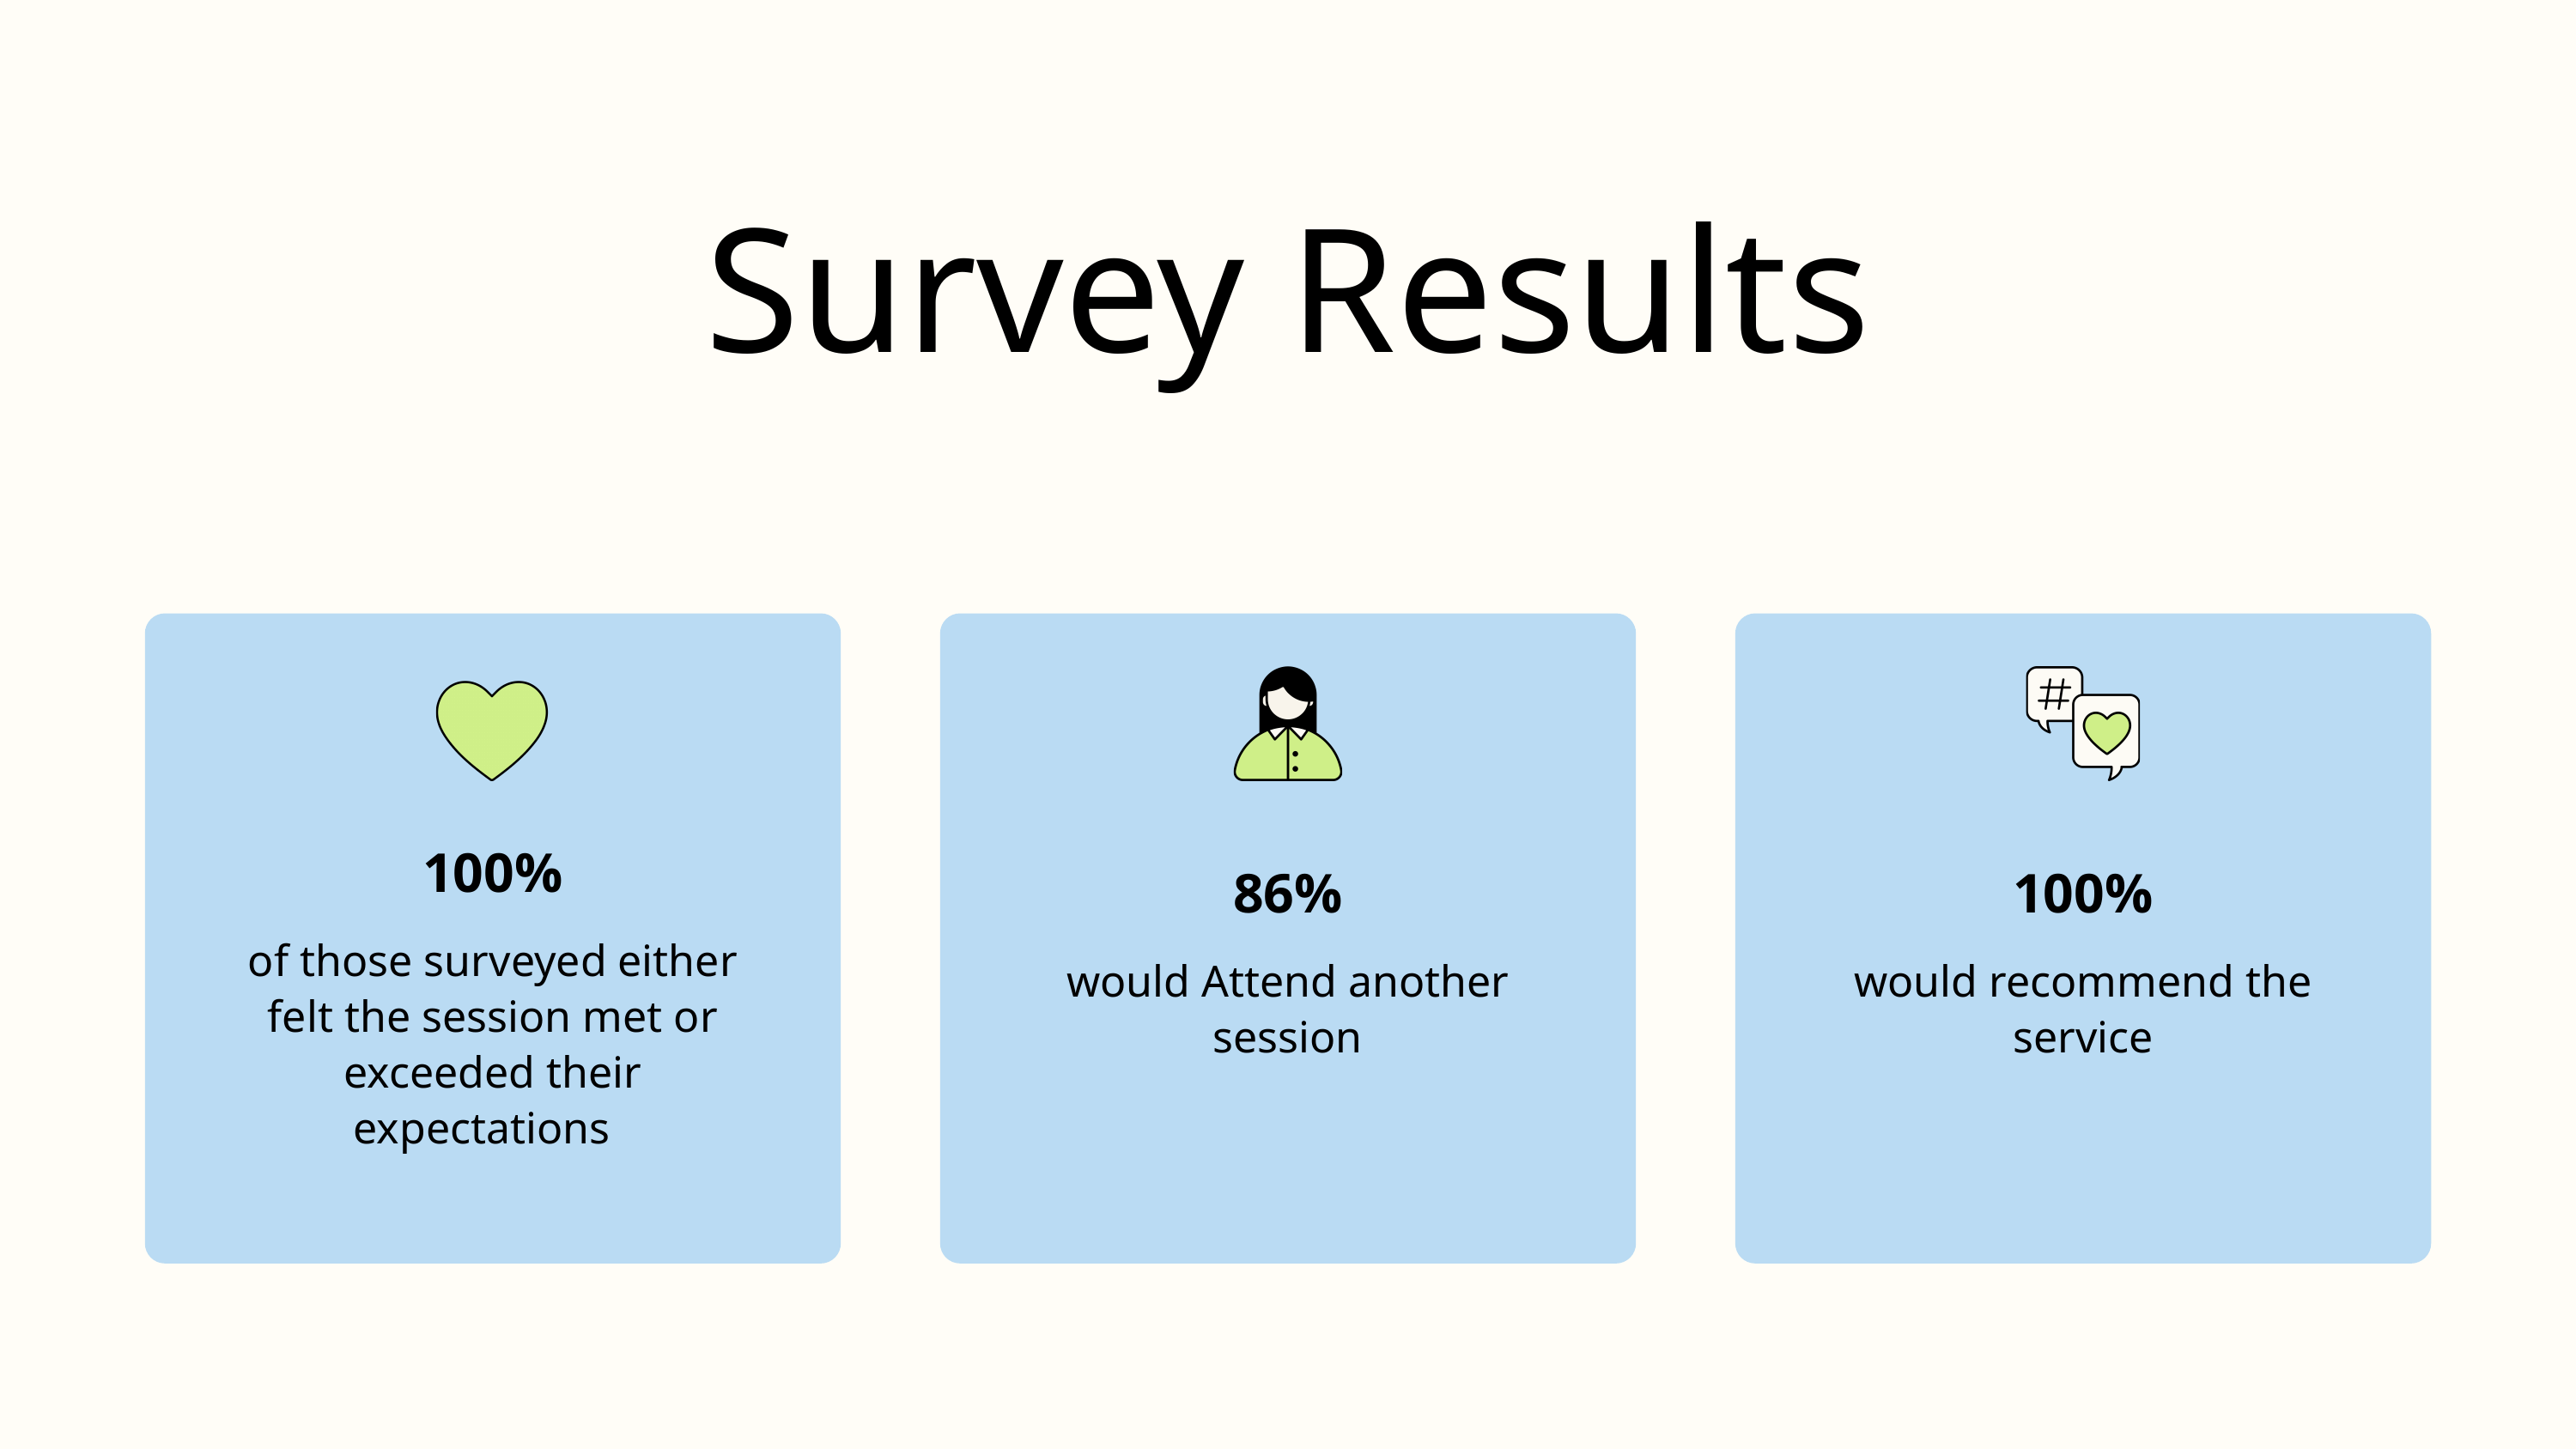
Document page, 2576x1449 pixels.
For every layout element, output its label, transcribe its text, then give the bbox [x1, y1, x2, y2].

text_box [1018, 862, 1558, 1063]
text_box Survey Results [335, 179, 2241, 386]
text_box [1813, 862, 2354, 1063]
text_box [939, 613, 1637, 1264]
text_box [1735, 613, 2432, 1264]
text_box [222, 841, 763, 1152]
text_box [144, 613, 841, 1264]
